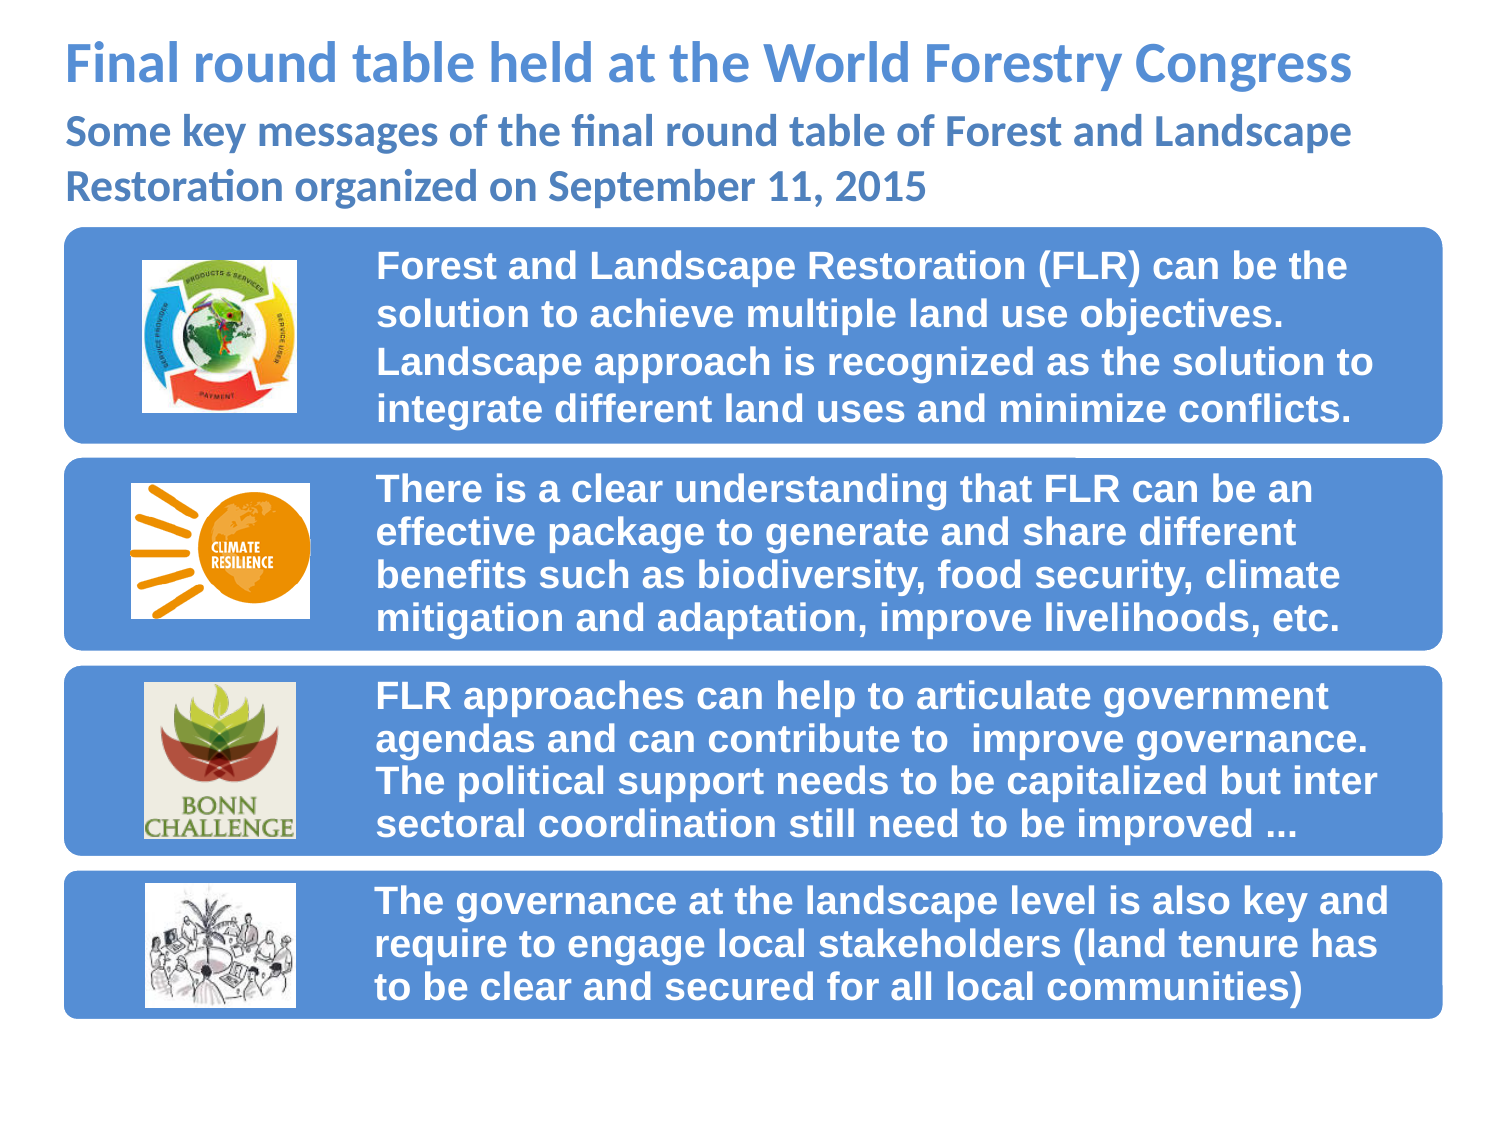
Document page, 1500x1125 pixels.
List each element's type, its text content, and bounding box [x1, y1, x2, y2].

picture [144, 883, 296, 1008]
picture [141, 259, 298, 413]
text_box Final round table held at the World Forestry Congress [50, 16, 1475, 102]
picture [143, 682, 297, 840]
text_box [61, 224, 1445, 1049]
text_box Some key messages of the final round table of Forest and Landscape Restoration organized on September 11, 2015 [50, 93, 1418, 165]
picture [130, 482, 311, 620]
